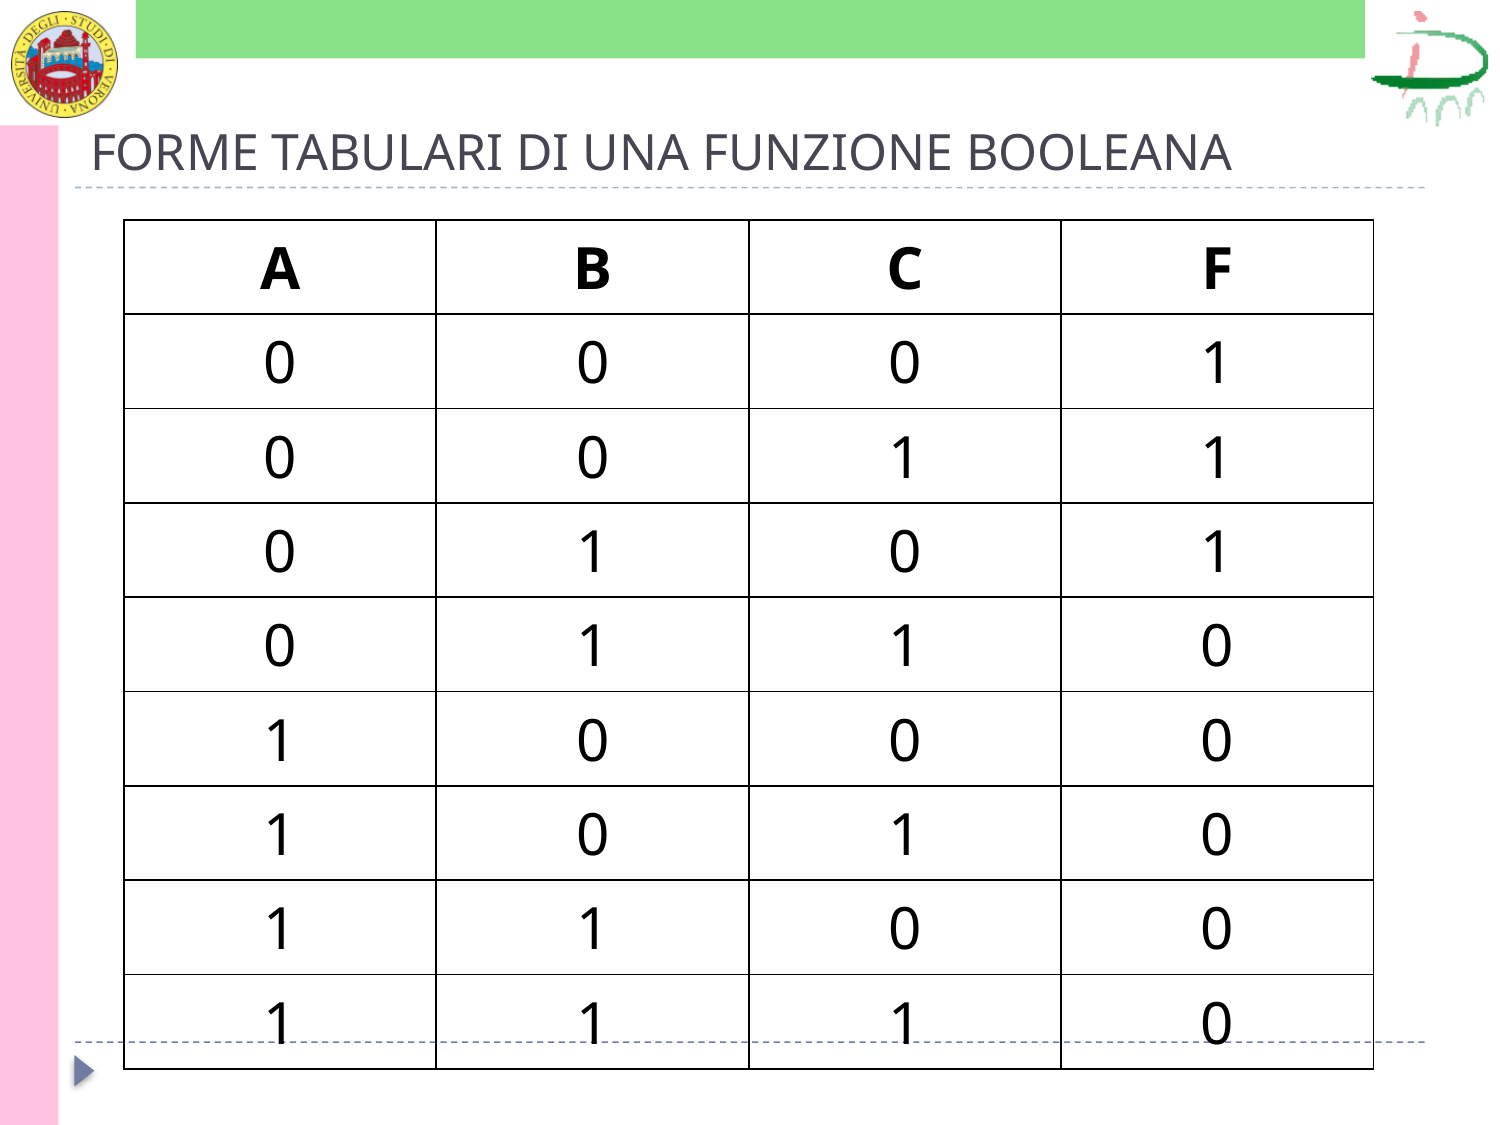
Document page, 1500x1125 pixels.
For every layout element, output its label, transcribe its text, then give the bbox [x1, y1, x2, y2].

table_cell 0 [1062, 975, 1373, 1068]
table_cell 0 [437, 409, 748, 502]
table_cell 0 [750, 504, 1060, 596]
table_cell 0 [1062, 692, 1373, 785]
table_cell 0 [750, 315, 1060, 408]
table_cell 0 [125, 504, 435, 596]
table_cell 0 [437, 692, 748, 785]
table_header A [125, 221, 435, 313]
table_cell 0 [125, 598, 435, 691]
table_cell 1 [125, 692, 435, 785]
table_cell 1 [437, 975, 748, 1068]
table_cell 0 [437, 315, 748, 408]
table_cell 0 [437, 787, 748, 879]
picture [11, 11, 118, 118]
table_header B [437, 221, 748, 313]
table_cell 1 [437, 881, 748, 974]
title FORME TABULARI DI UNA FUNZIONE BOOLEANA [74, 81, 1426, 188]
table_cell 1 [125, 881, 435, 974]
table_cell 1 [750, 598, 1060, 691]
table_header F [1062, 221, 1373, 313]
table_cell 0 [750, 692, 1060, 785]
table_cell 0 [1062, 787, 1373, 879]
table_cell 1 [1062, 315, 1373, 408]
table_cell 1 [750, 787, 1060, 879]
table_cell 1 [437, 504, 748, 596]
table_cell 0 [125, 409, 435, 502]
table_cell 0 [1062, 598, 1373, 691]
table_cell 1 [125, 975, 435, 1068]
table_cell 1 [437, 598, 748, 691]
table_cell 0 [1062, 881, 1373, 974]
table_cell 1 [1062, 504, 1373, 596]
table_cell 1 [750, 975, 1060, 1068]
table_cell 0 [750, 881, 1060, 974]
table_header C [750, 221, 1060, 313]
table_cell 1 [750, 409, 1060, 502]
table_cell 1 [125, 787, 435, 879]
picture [1371, 11, 1489, 129]
table_cell 0 [125, 315, 435, 408]
table_cell 1 [1062, 409, 1373, 502]
